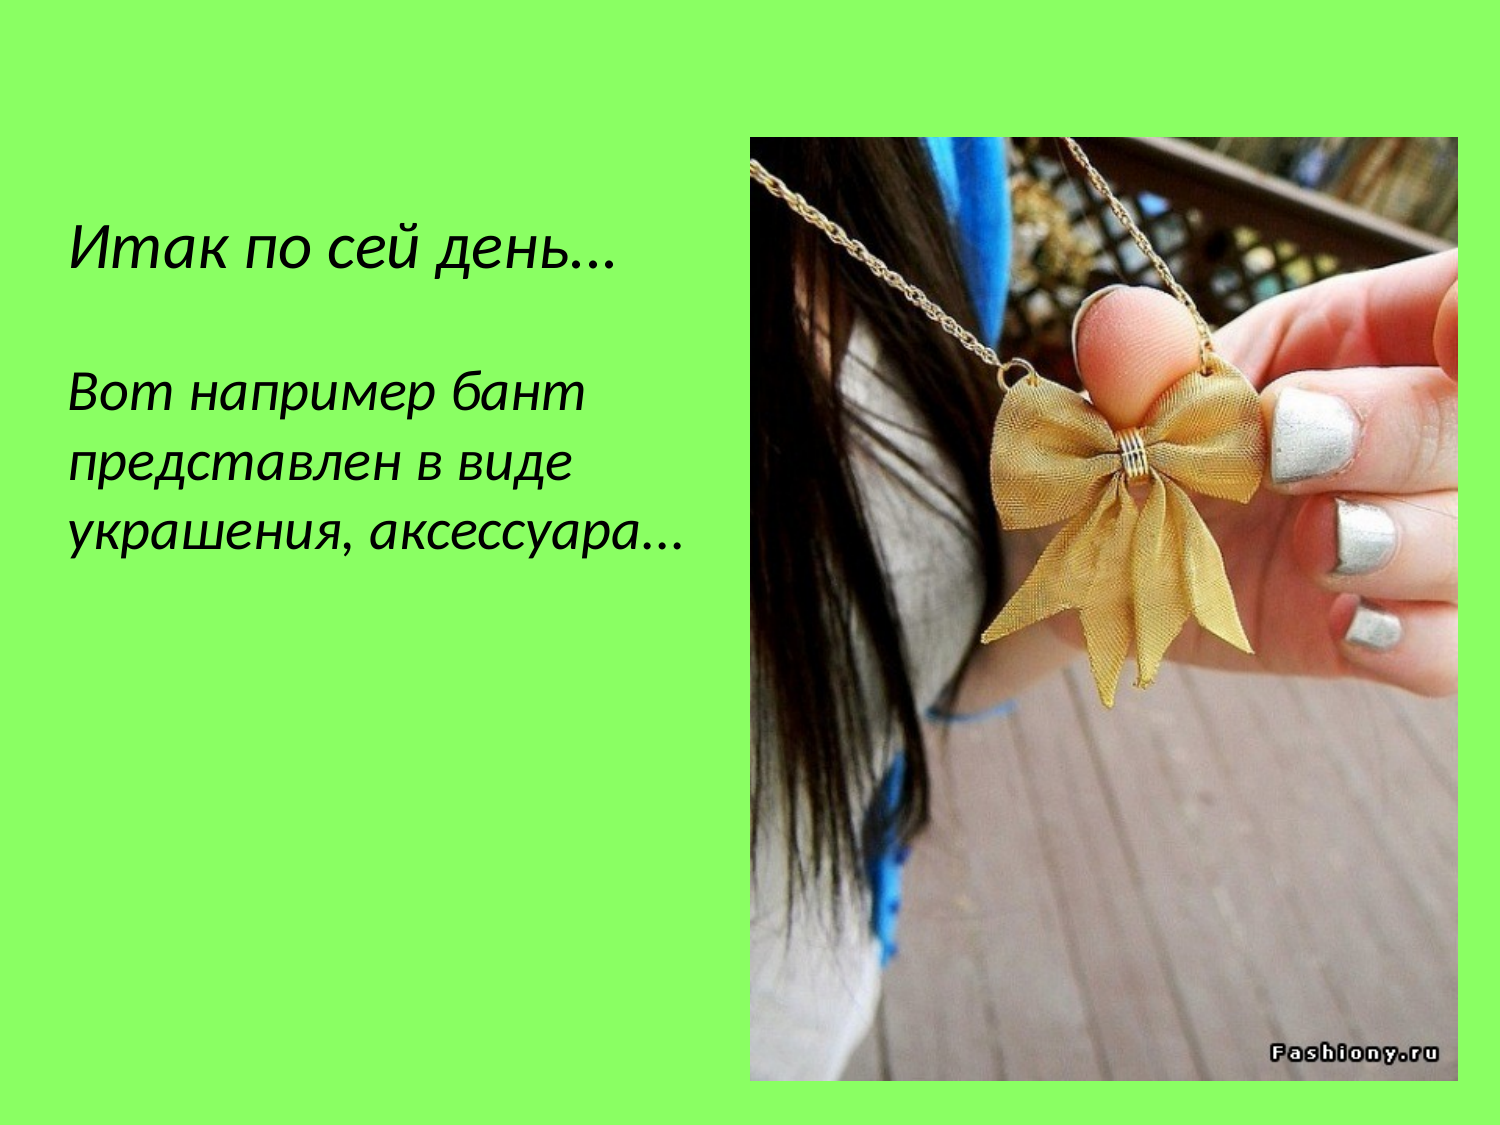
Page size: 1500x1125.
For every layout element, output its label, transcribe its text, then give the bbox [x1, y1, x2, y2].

picture [749, 136, 1458, 1082]
text_box Итак по сей день... Вот например бант представлен в виде украшения, аксессуара... [53, 54, 803, 570]
